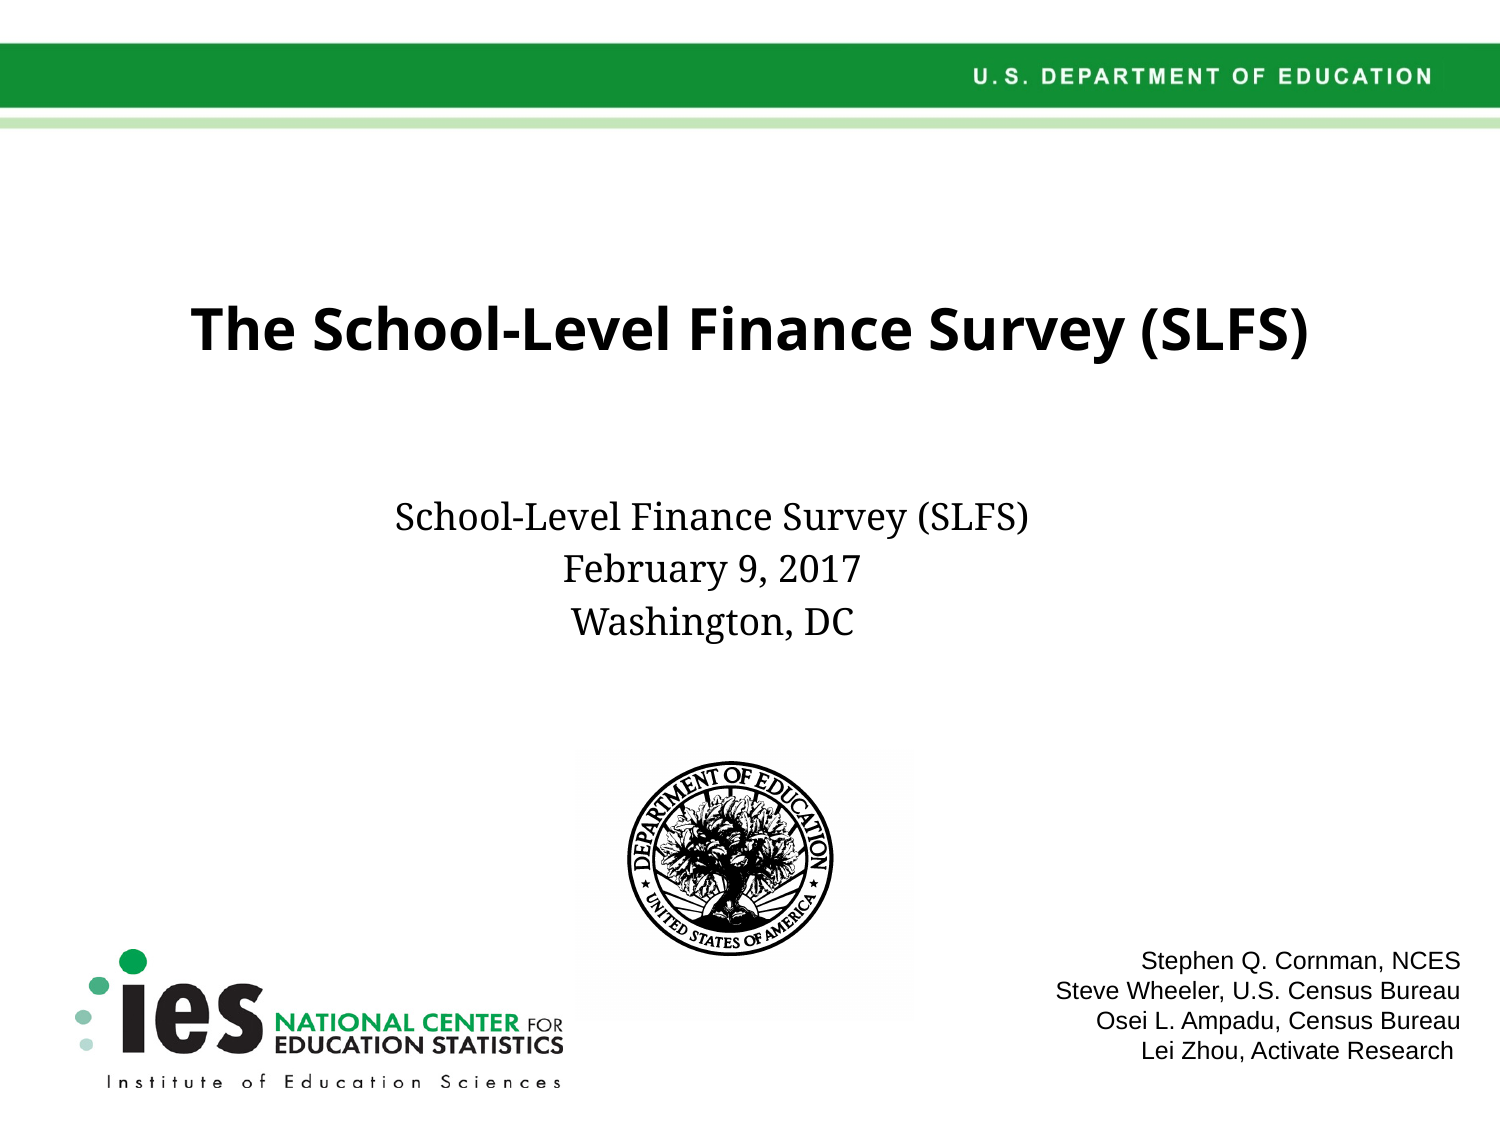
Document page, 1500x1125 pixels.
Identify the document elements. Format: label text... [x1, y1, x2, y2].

subtitle School-Level Finance Survey (SLFS) February 9, 2017 Washington, DC [187, 437, 1238, 688]
title The School-Level Finance Survey (SLFS) [62, 224, 1438, 400]
picture [0, 24, 1500, 150]
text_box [574, 749, 915, 1021]
picture [75, 949, 563, 1088]
text_box Stephen Q. Cornman, NCES Steve Wheeler, U.S. Census Bureau Osei L. Ampadu, Census Bureau Lei Zhou, Activate Research [963, 937, 1477, 1102]
